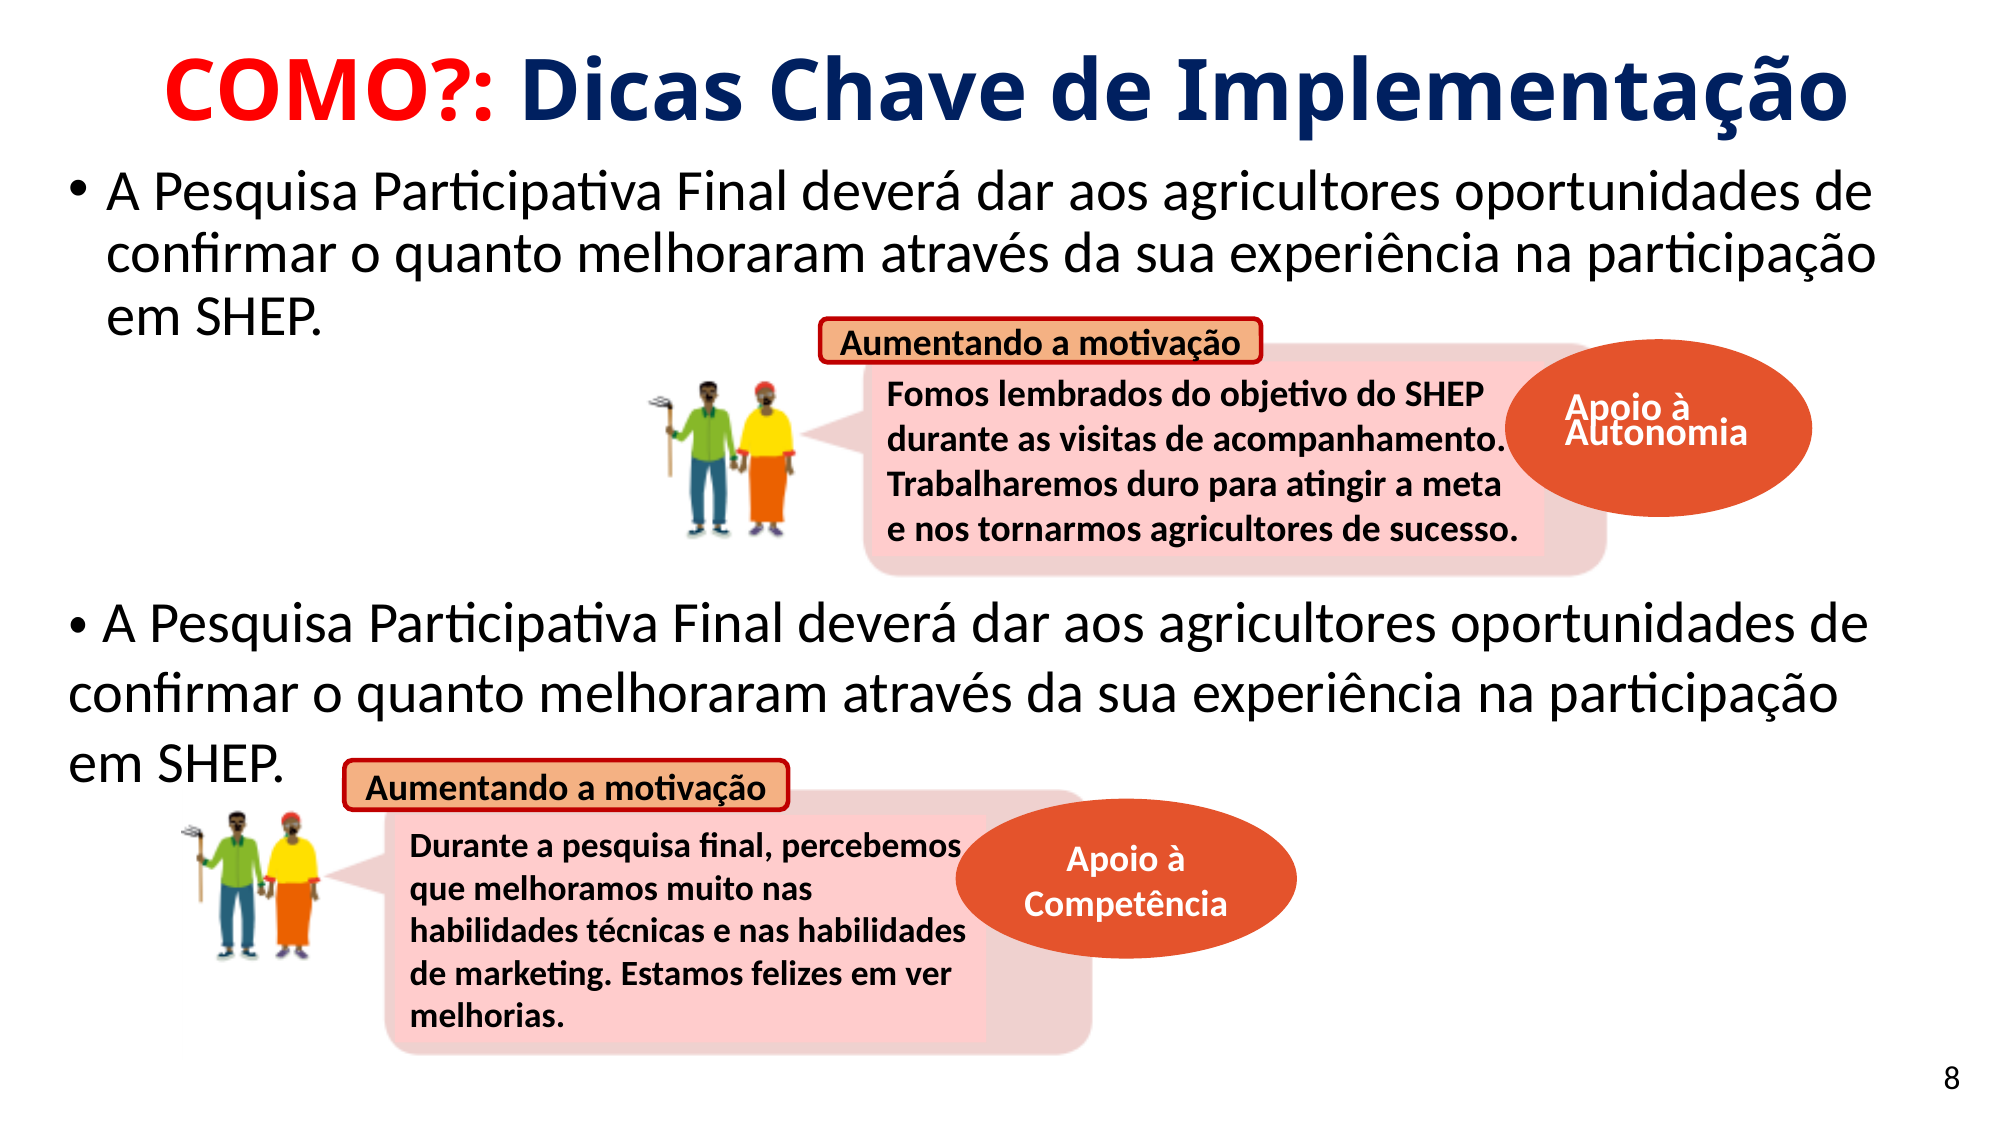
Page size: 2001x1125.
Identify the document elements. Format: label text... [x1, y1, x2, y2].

text_box Aumentando a motivação [343, 759, 790, 789]
text_box Apoio à Competência [1190, 803, 1299, 954]
text_box ・A Pesquisa Participativa Final deverá dar aos agricultores oportunidades de confirmar o quanto melhoraram através da sua experiência na participação em SHEP. [53, 577, 1909, 802]
picture [181, 789, 1190, 1060]
title COMO?: Dicas Chave de Implementação [147, 35, 1873, 152]
list A Pesquisa Participativa Final deverá dar aos agricultores oportunidades de confirmar o quanto melhoraram através da sua experiência na participação em SHEP. [53, 152, 1976, 427]
text_box Aumentando a motivação [819, 317, 1263, 333]
picture [643, 333, 1716, 580]
slide_number 8 [1525, 1046, 1976, 1106]
text_box Apoio à Autonomia [1716, 344, 1814, 512]
